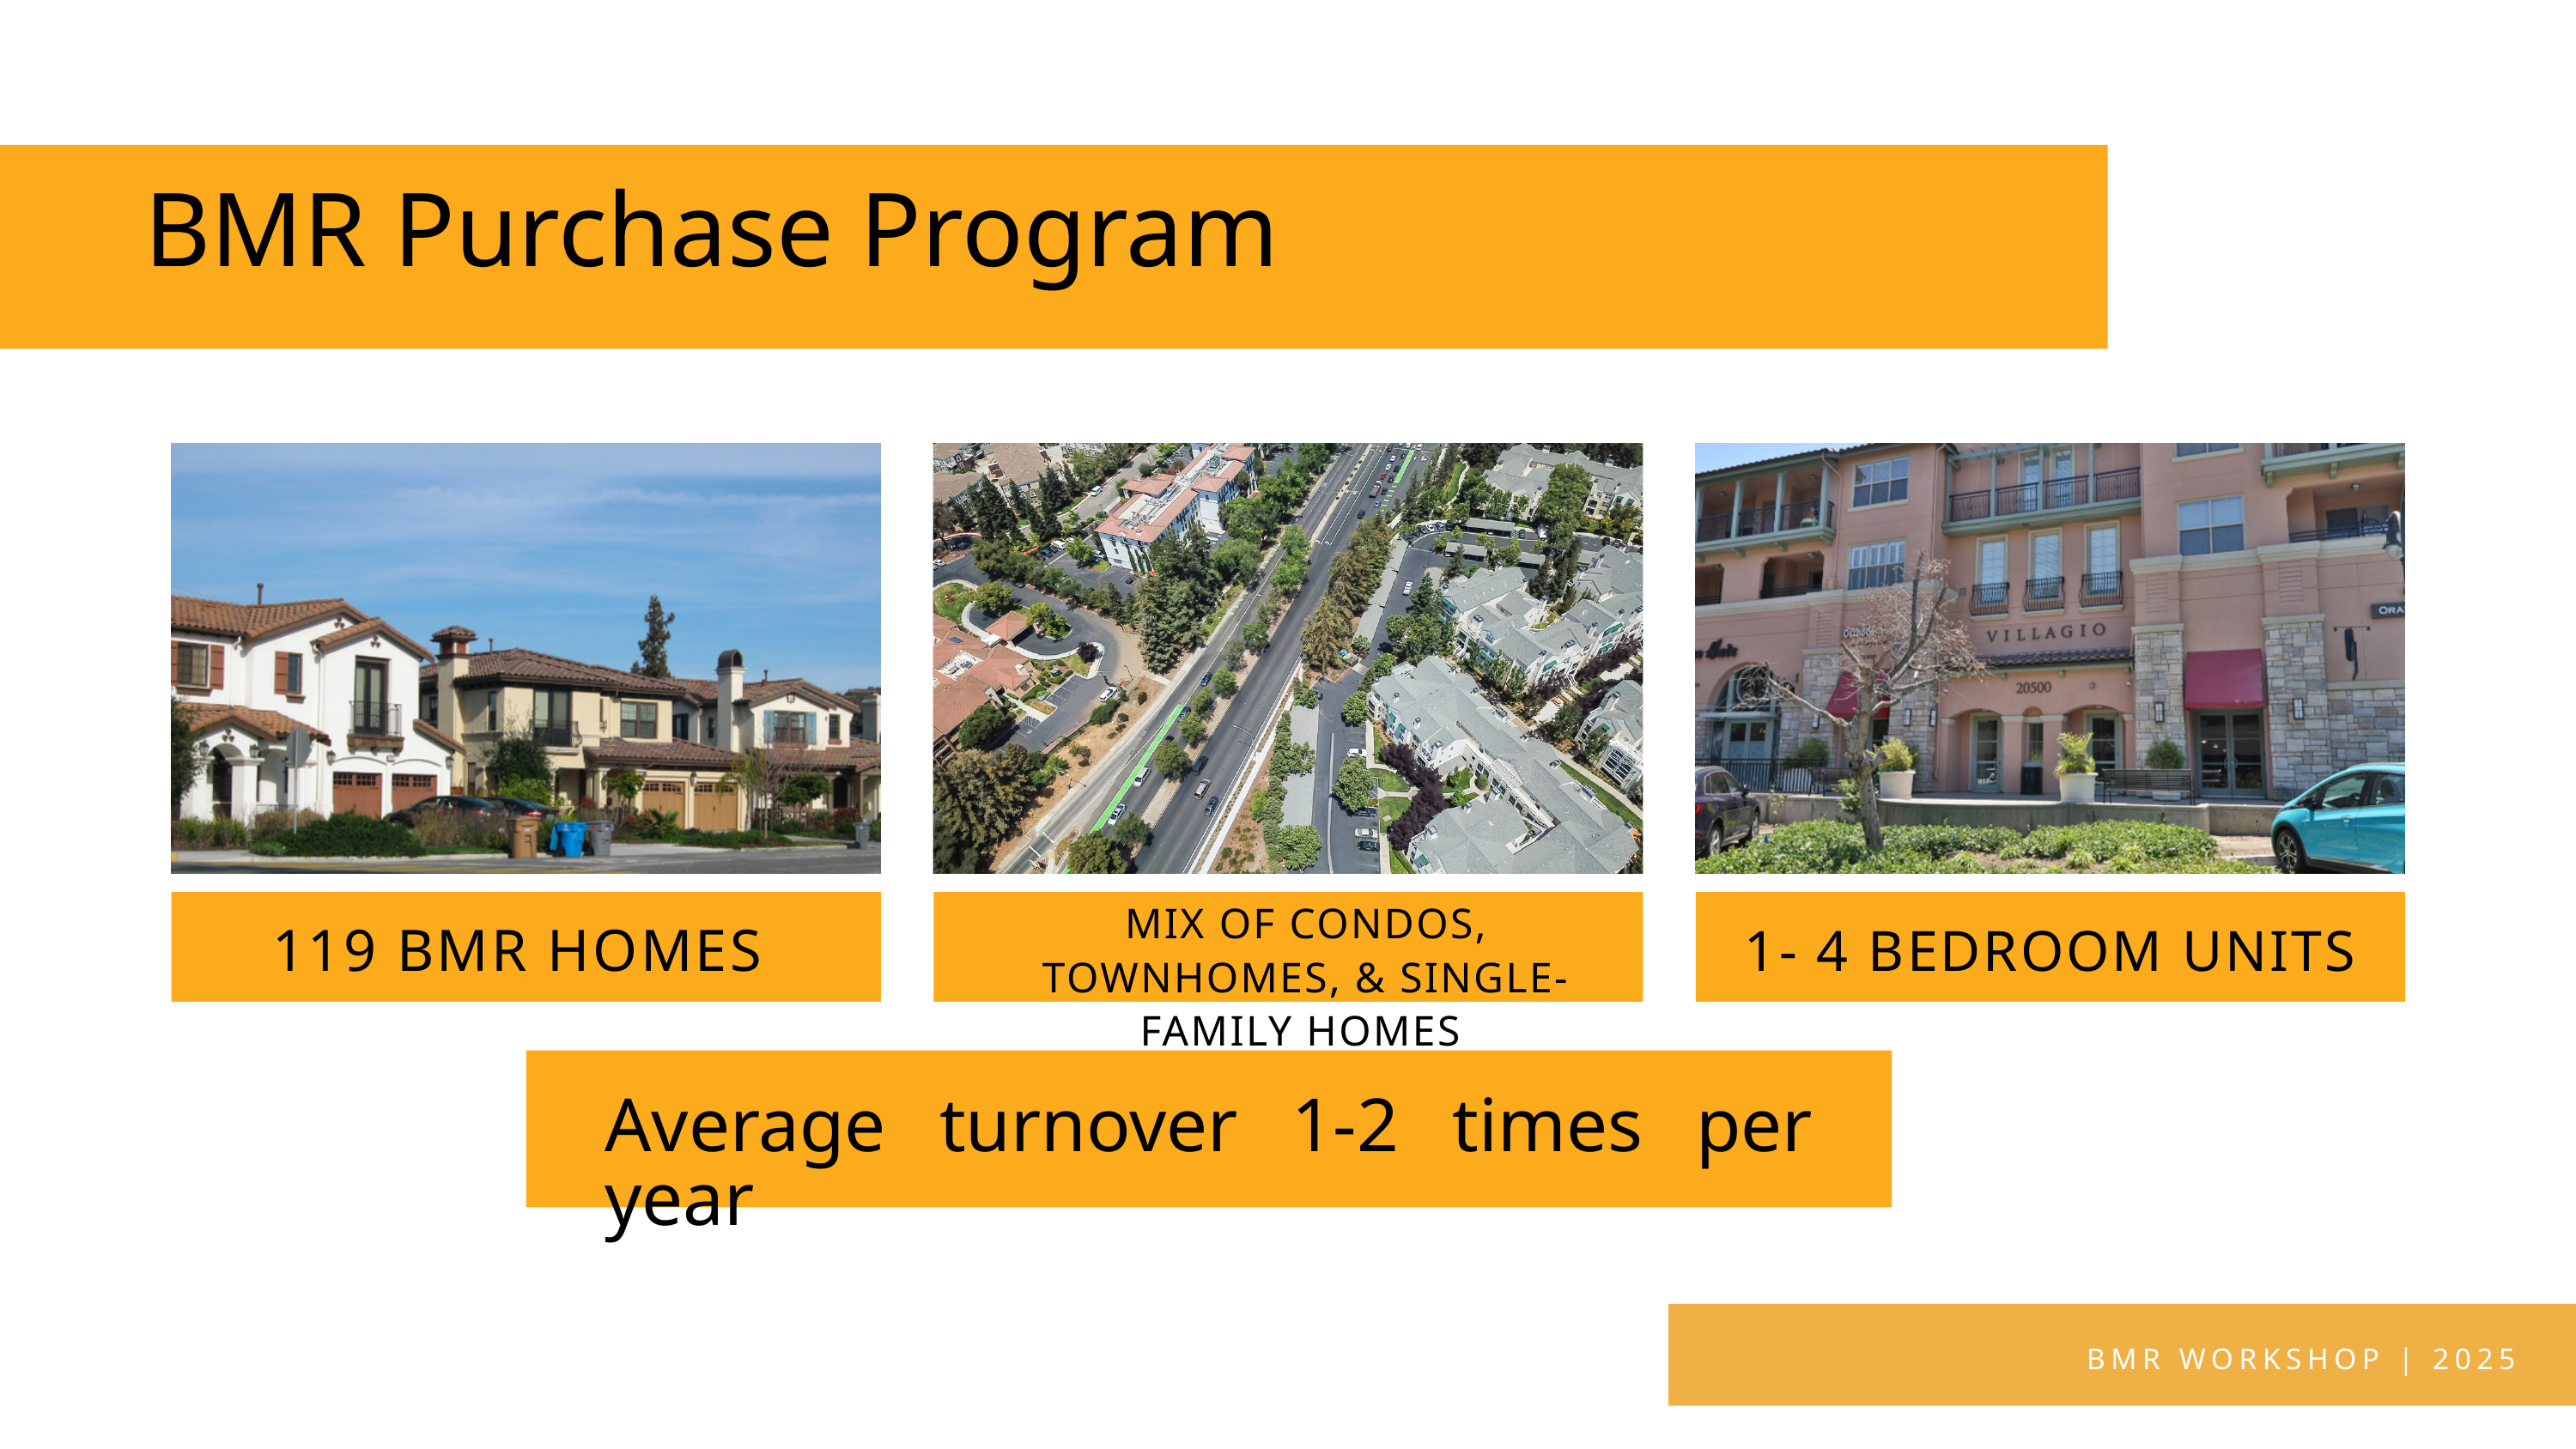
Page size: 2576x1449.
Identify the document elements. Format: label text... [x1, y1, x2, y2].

text_box [171, 892, 881, 1002]
picture [1694, 443, 2406, 874]
picture [170, 443, 882, 874]
text_box MIX OF CONDOS, TOWNHOMES, & SINGLE-FAMILY HOMES [969, 894, 1643, 1048]
text_box 119 BMR HOMES [208, 908, 845, 984]
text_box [526, 1050, 1893, 1208]
picture [933, 443, 1643, 874]
text_box 1- 4 BEDROOM UNITS [1732, 910, 2369, 982]
text_box [1695, 892, 2405, 1002]
text_box [933, 892, 1643, 1002]
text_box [0, 144, 2108, 349]
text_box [1668, 1303, 2576, 1406]
